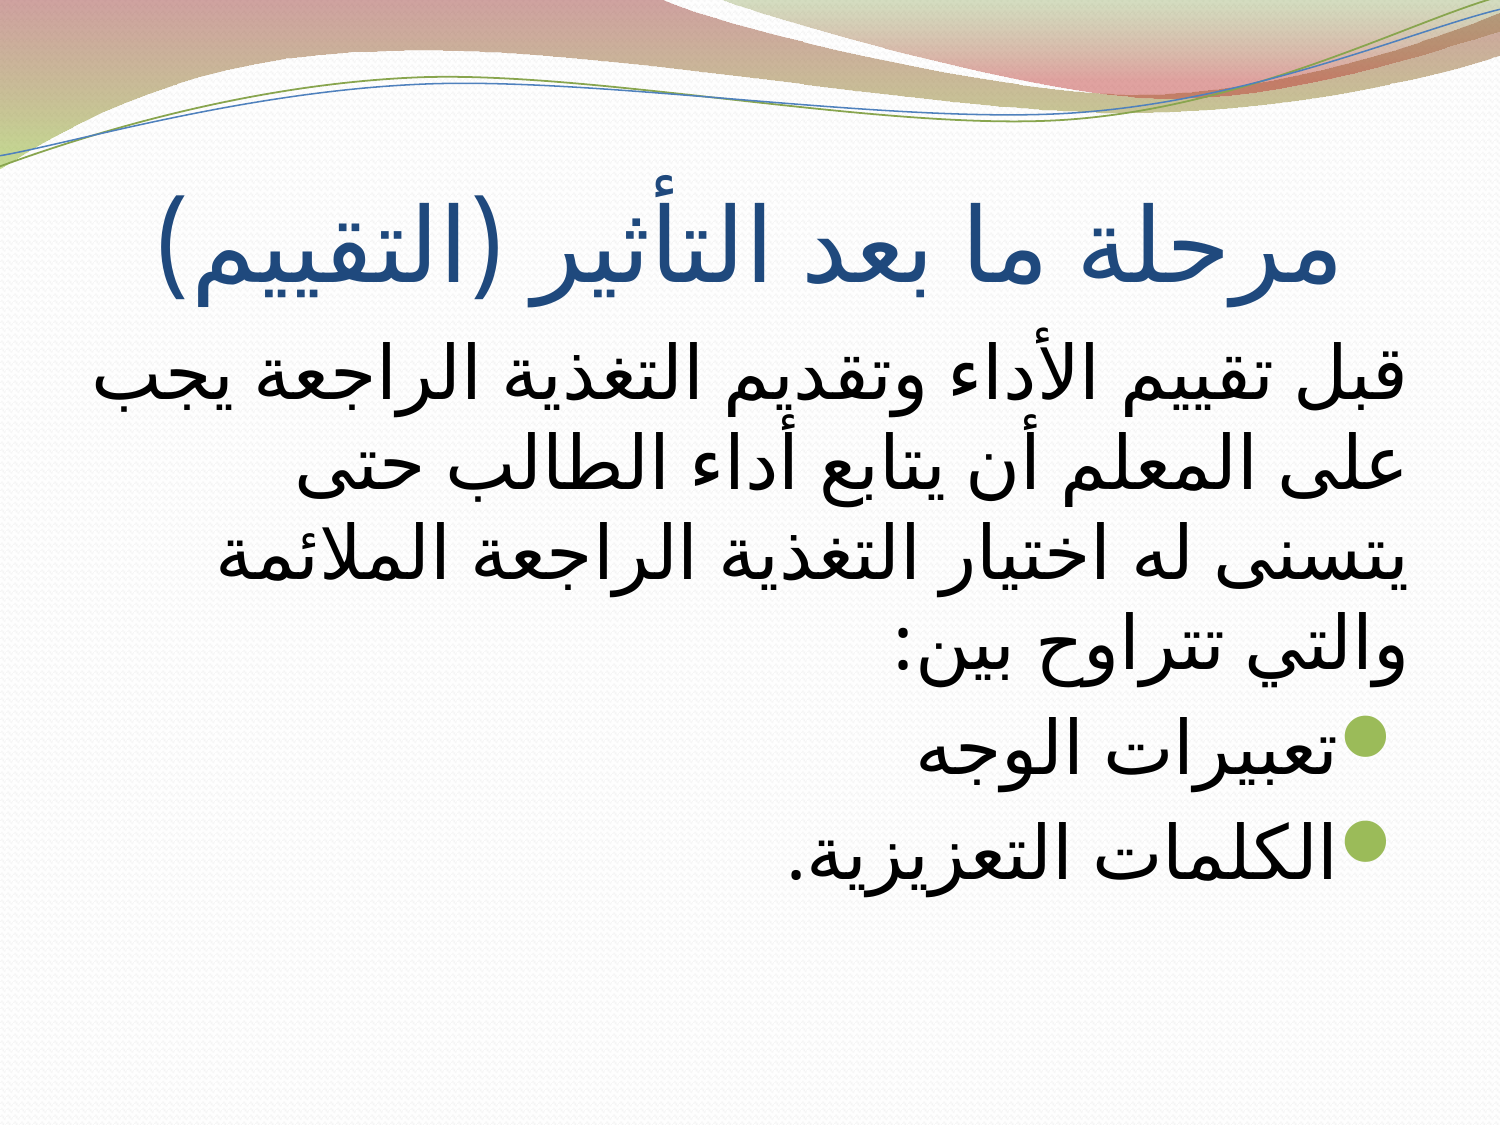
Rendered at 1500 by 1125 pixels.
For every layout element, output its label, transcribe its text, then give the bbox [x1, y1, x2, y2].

title مرحلة ما بعد التأثير (التقييم) [75, 115, 1425, 303]
list قبل تقييم الأداء وتقديم التغذية الراجعة يجب على المعلم أن يتابع أداء الطالب حتى يتسنى له اختيار التغذية الراجعة الملائمة والتي تتراوح بين: تعبيرات الوجه الكلمات التعزيزية. [75, 317, 1425, 1038]
